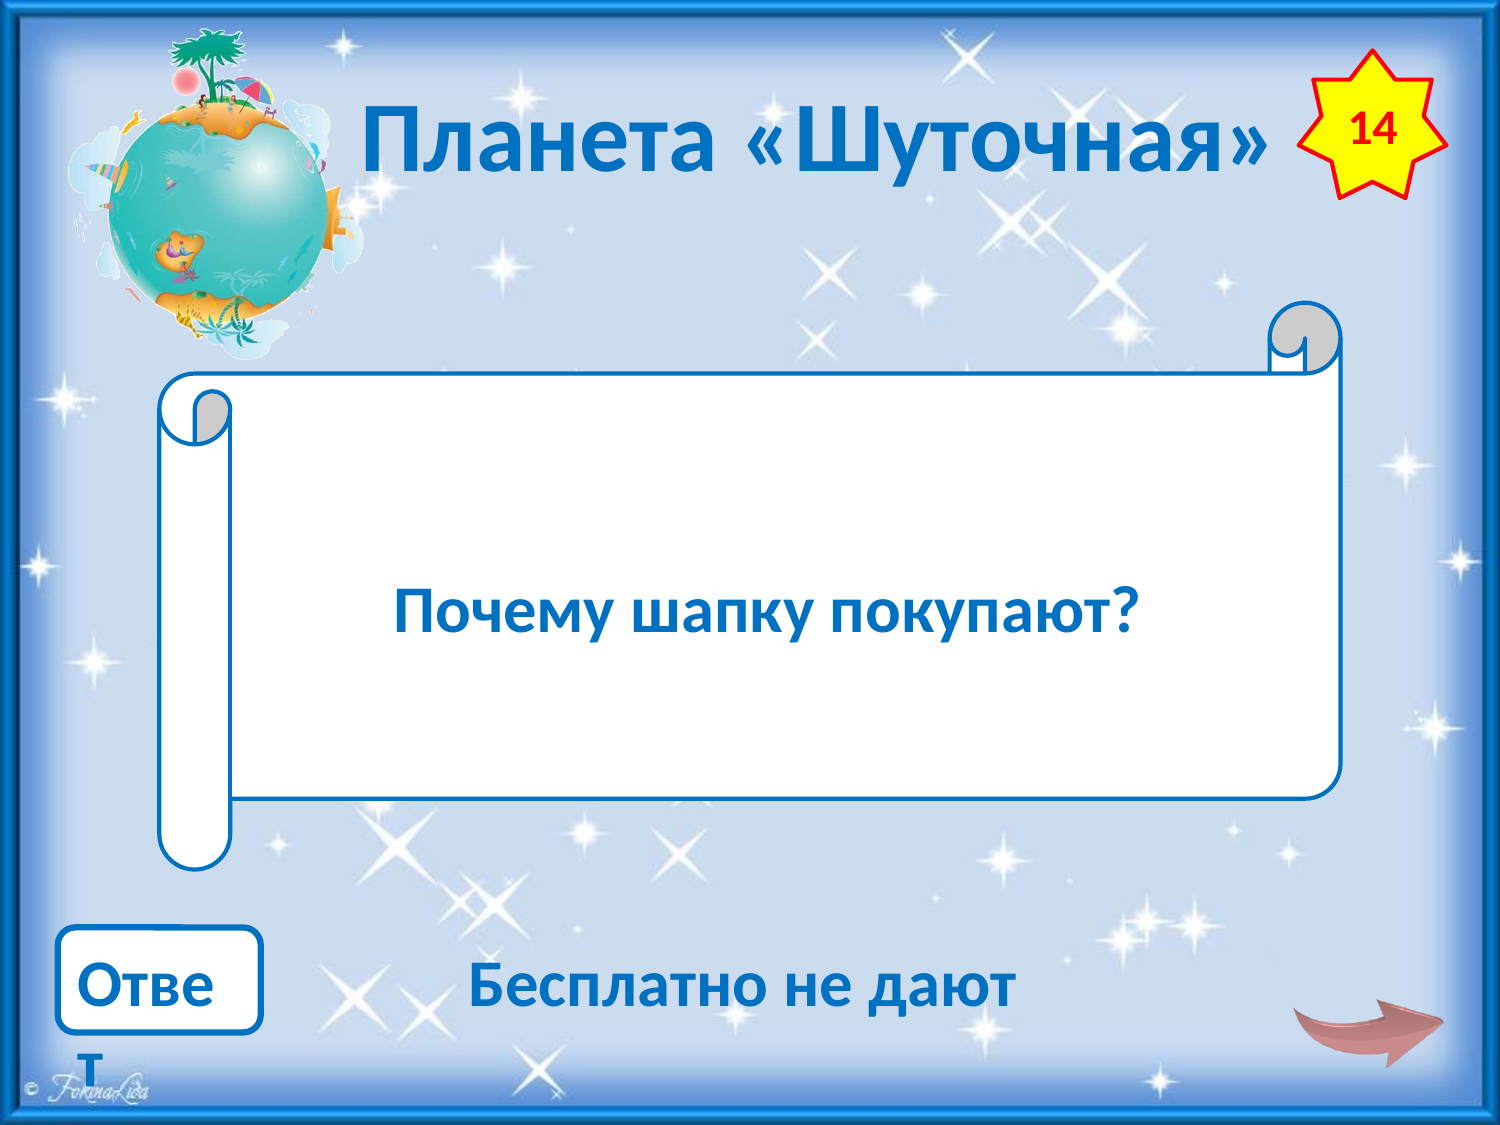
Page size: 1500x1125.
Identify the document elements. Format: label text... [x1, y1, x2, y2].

title Планета «Шуточная» [395, 54, 1425, 209]
picture [0, 0, 1500, 1125]
text_box 14 [1296, 48, 1449, 200]
text_box Почему шапку покупают? [157, 300, 1343, 872]
text_box Ответ [57, 927, 261, 1033]
text_box Бесплатно не дают [277, 932, 1223, 1028]
